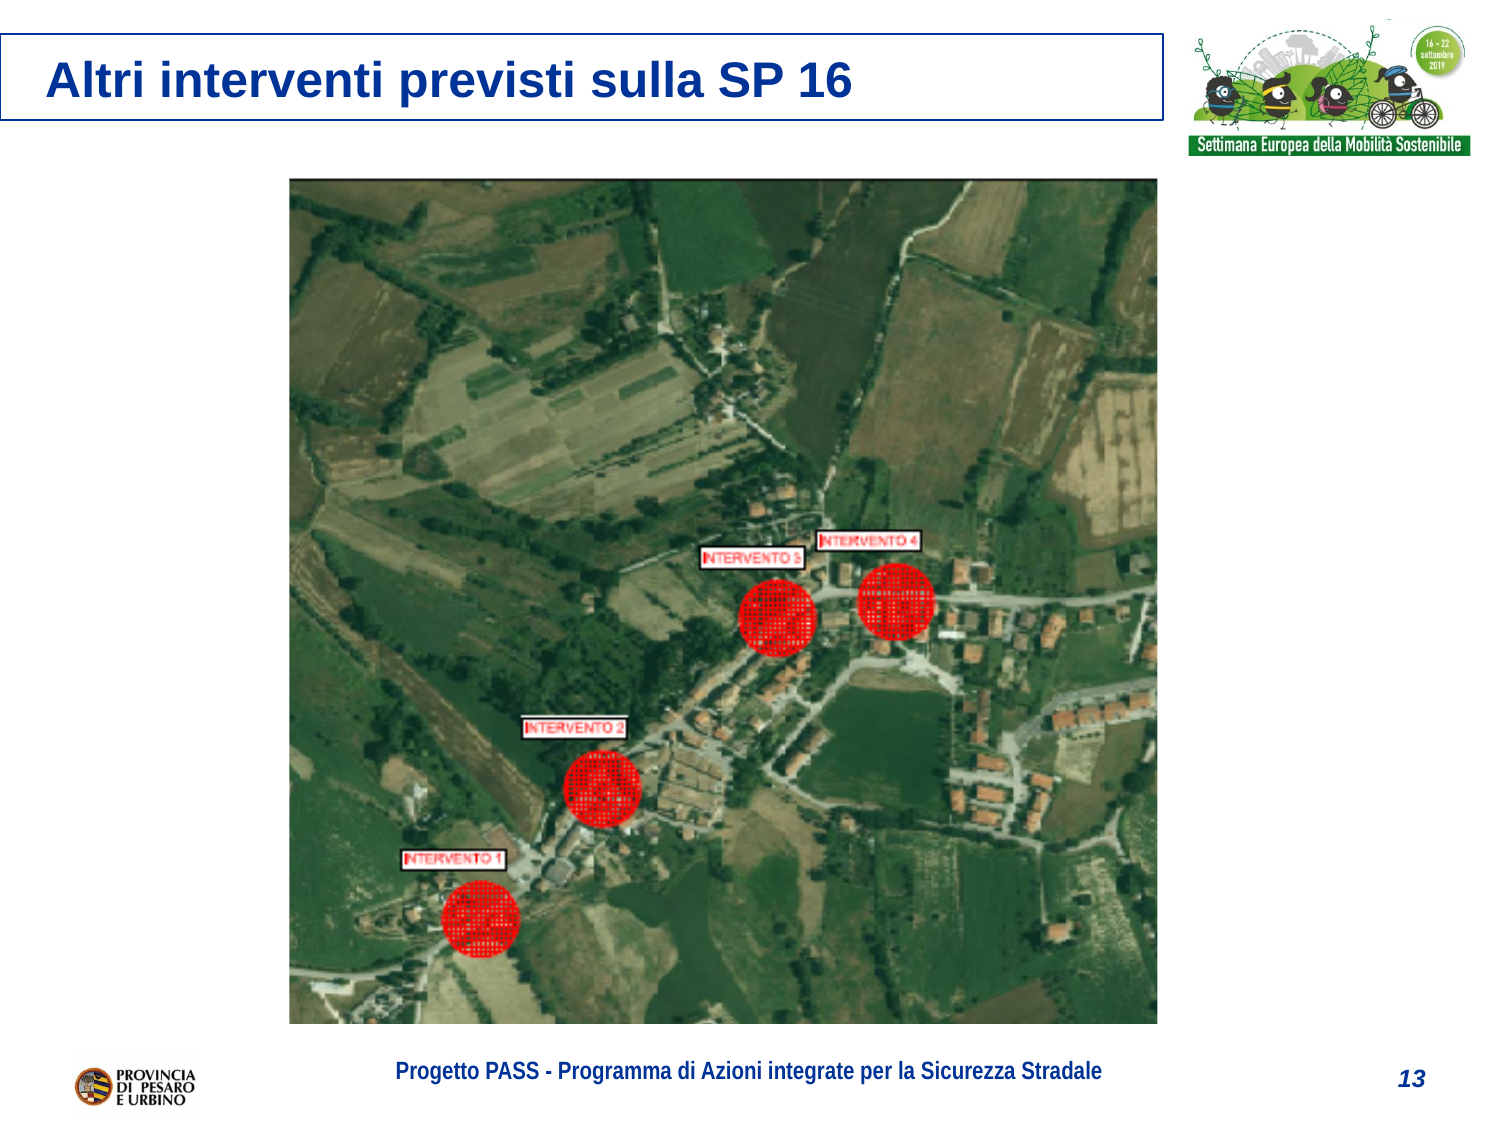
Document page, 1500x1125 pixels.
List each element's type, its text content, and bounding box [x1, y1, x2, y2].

text_box 1 [1370, 1046, 1454, 1109]
text_box Altri interventi previsti sulla SP 16 [0, 34, 1164, 120]
text_box Progetto PASS - Programma di Azioni integrate per la Sicurezza Stradale [265, 1046, 1235, 1125]
picture [72, 1051, 197, 1122]
picture [1188, 19, 1471, 156]
picture [289, 176, 1158, 1024]
